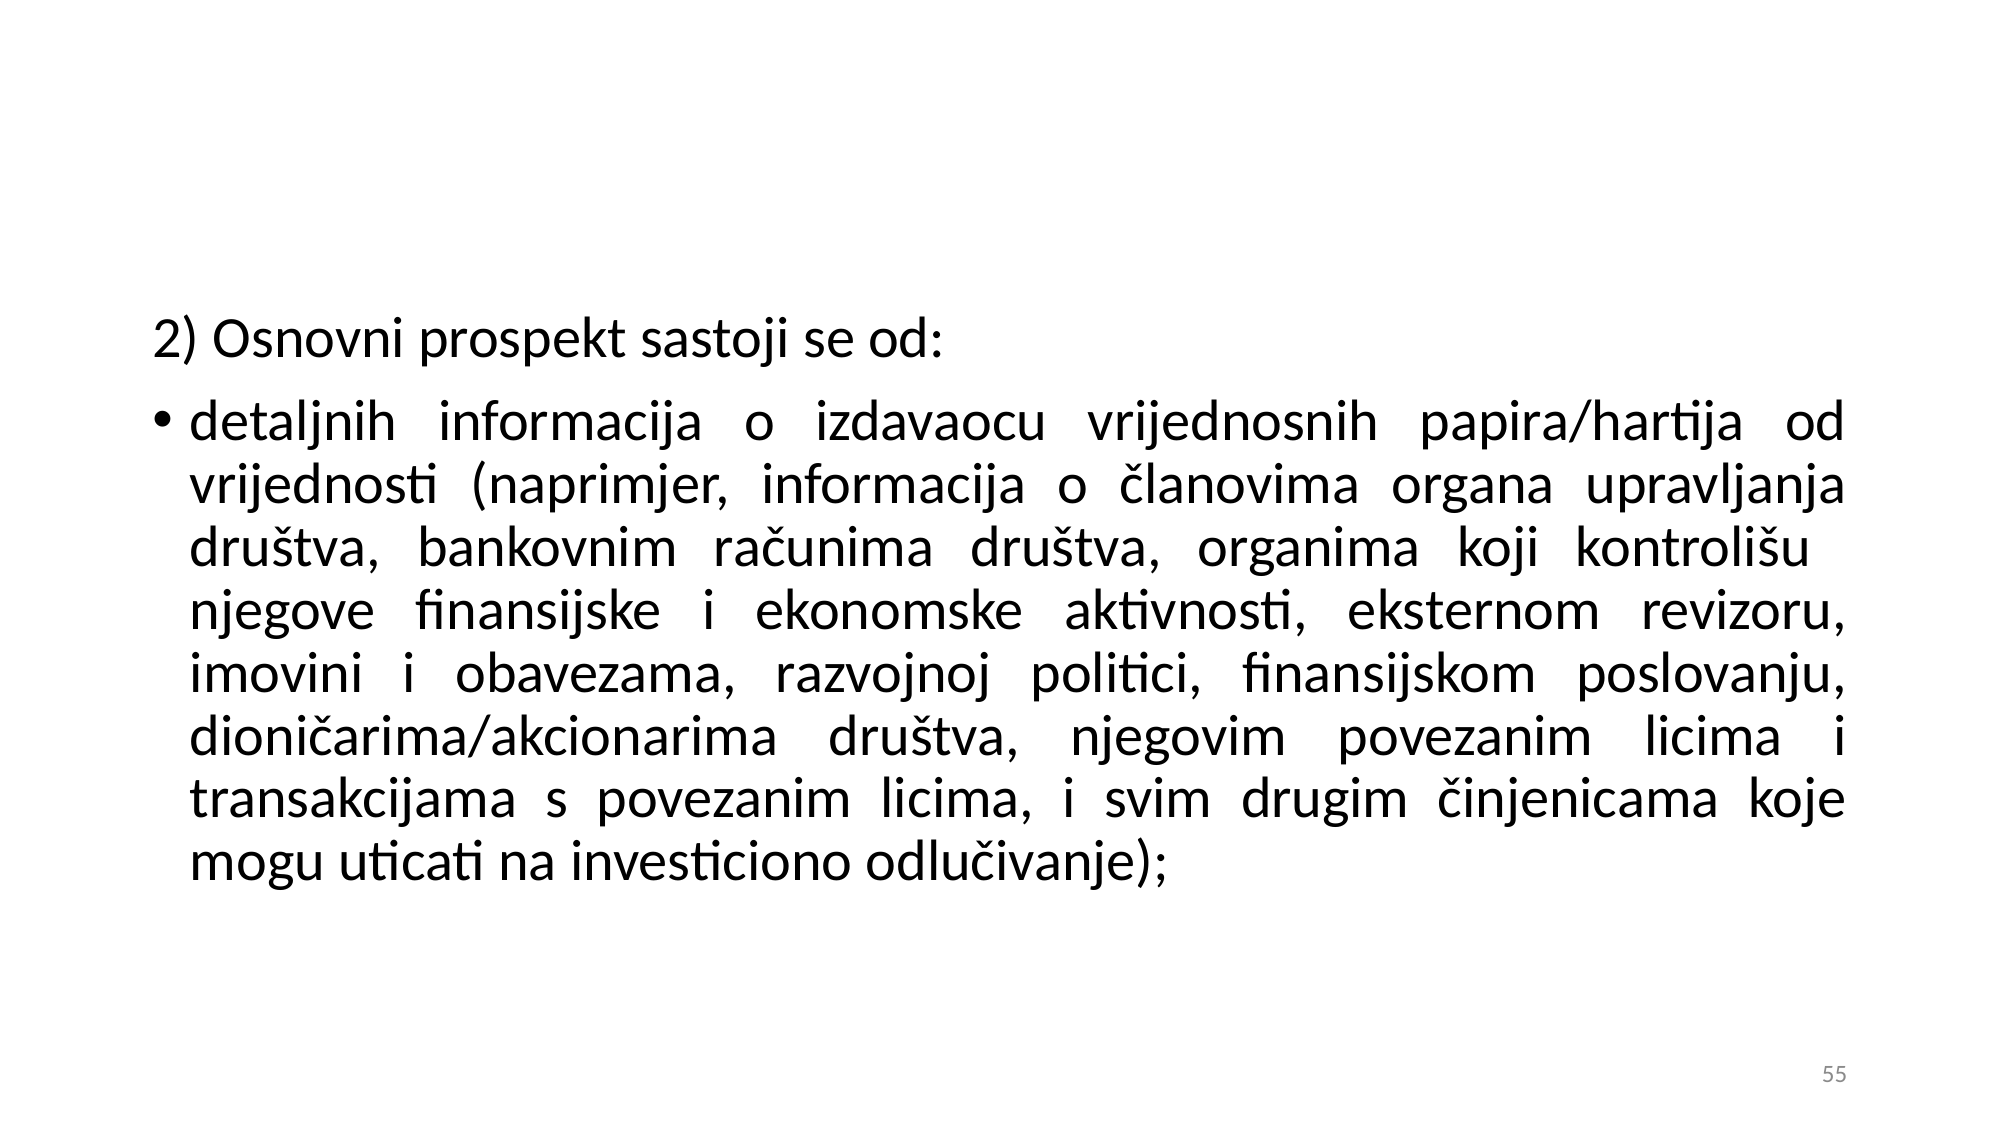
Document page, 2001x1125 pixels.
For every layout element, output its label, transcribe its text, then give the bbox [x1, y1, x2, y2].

slide_number 55 [1412, 1042, 1863, 1103]
list 2) Osnovni prospekt sastoji se od: detaljnih informacija o izdavaocu vrijednosnih papira/hartija od vrijednosti (naprimjer, informacija o članovima organa upravljanja društva, bankovnim računima društva, organima koji kontrolišu njegove finansijske i ekonomske aktivnosti, eksternom revizoru, imovini i obavezama, razvojnoj politici, finansijskom poslovanju, dioničarima/akcionarima društva, njegovim povezanim licima i transakcijama s povezanim licima, i svim drugim činjenicama koje mogu uticati na investiciono odlučivanje); [137, 299, 1863, 1014]
